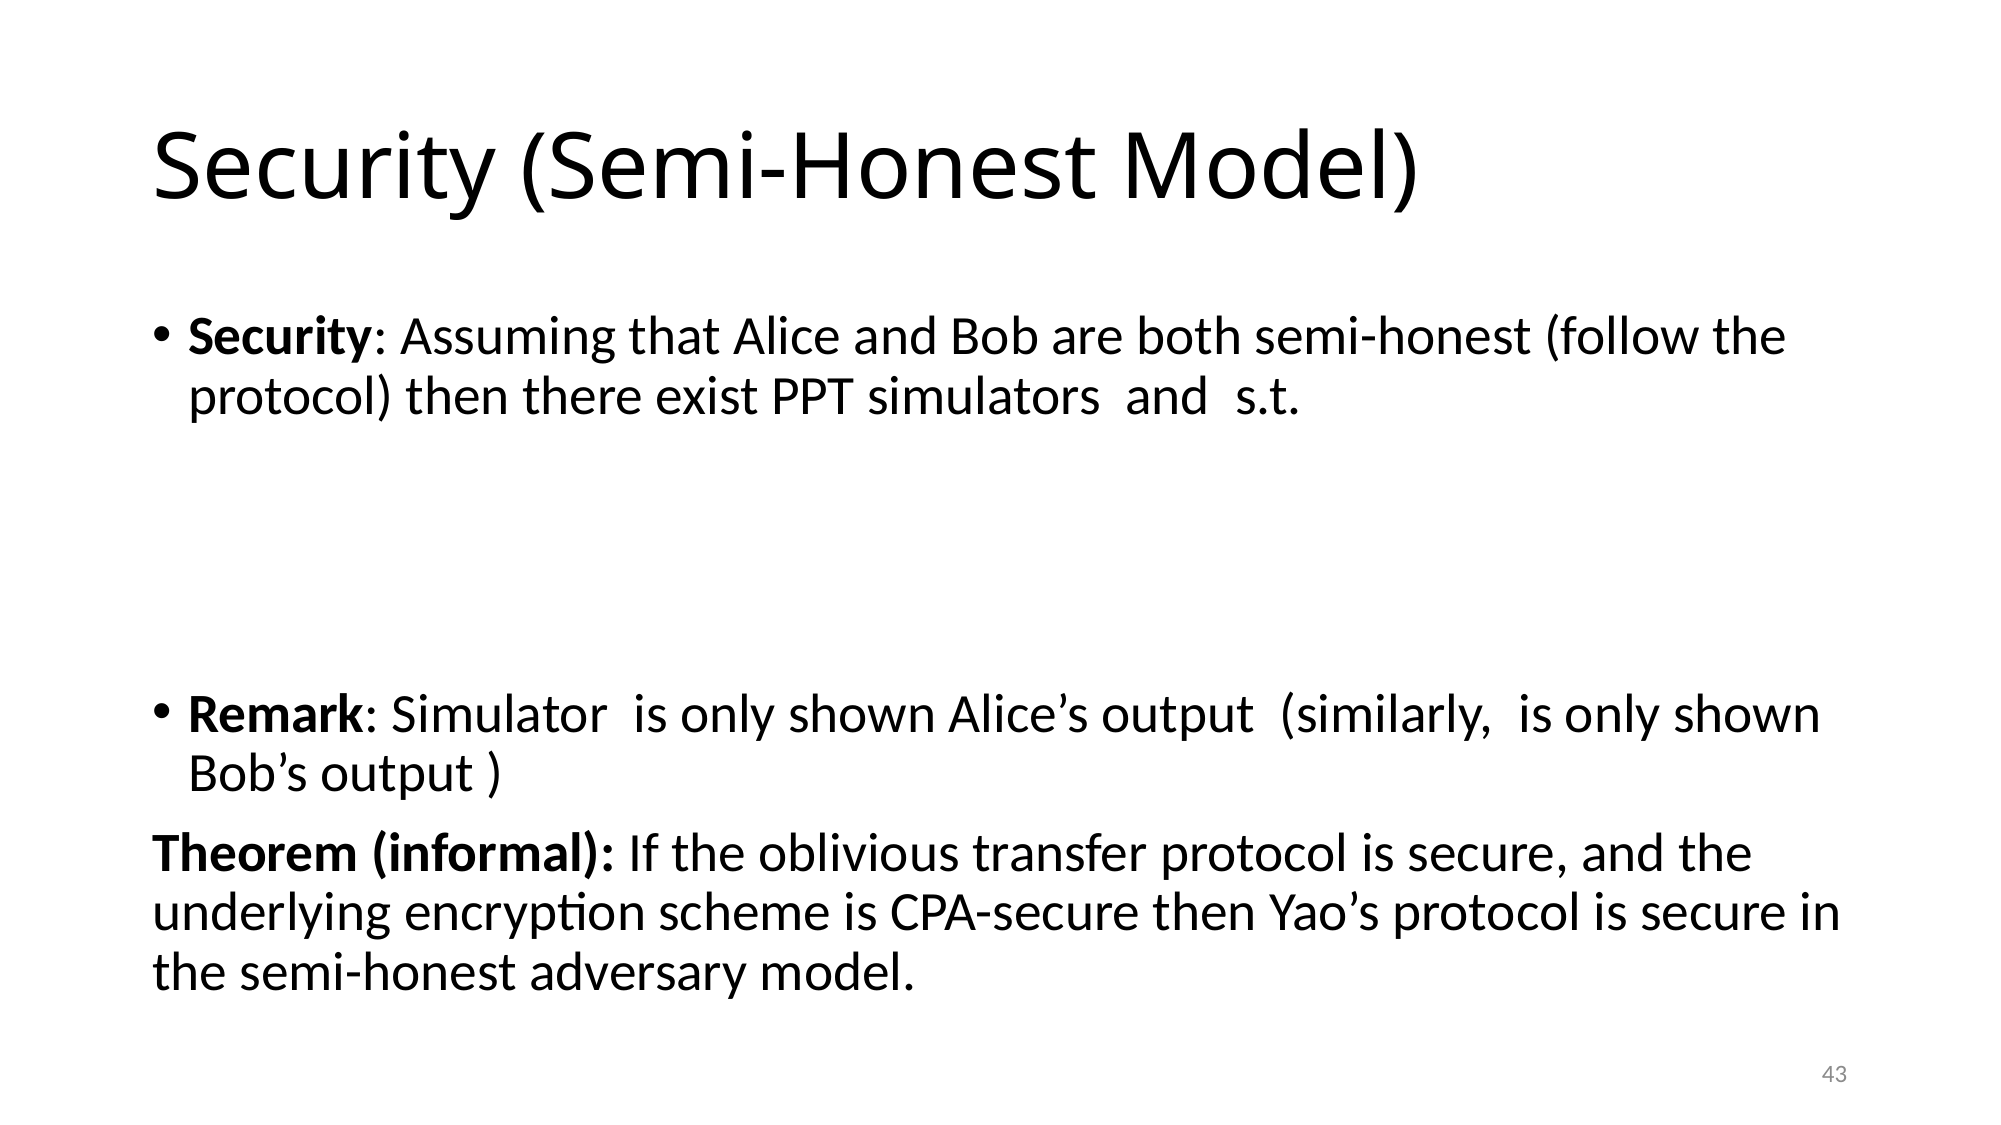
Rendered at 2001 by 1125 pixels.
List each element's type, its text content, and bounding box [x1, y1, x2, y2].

slide_number 43 [1412, 1042, 1863, 1103]
title Security (Semi-Honest Model) [137, 59, 1863, 278]
